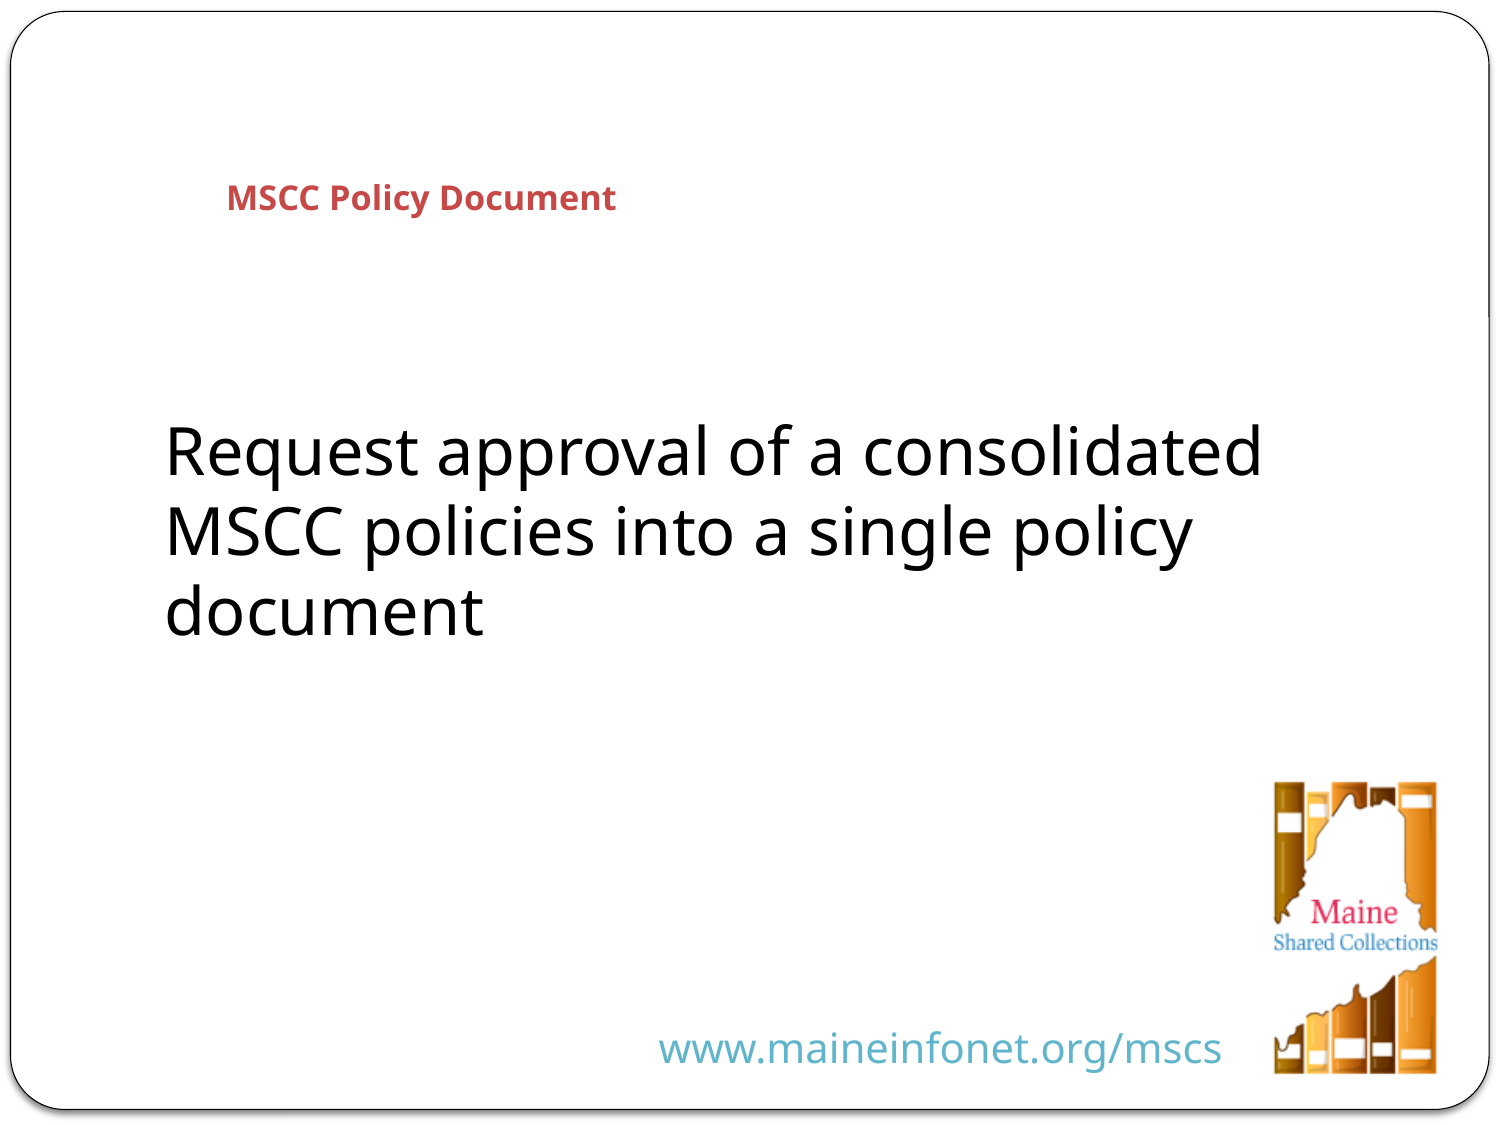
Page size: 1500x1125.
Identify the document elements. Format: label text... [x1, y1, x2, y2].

list Request approval of a consolidated MSCC policies into a single policy document [150, 237, 1425, 988]
picture [1250, 762, 1469, 1096]
title MSCC Policy Document [150, 45, 1425, 233]
footer www.maineinfonet.org/mscs [150, 1012, 1238, 1088]
